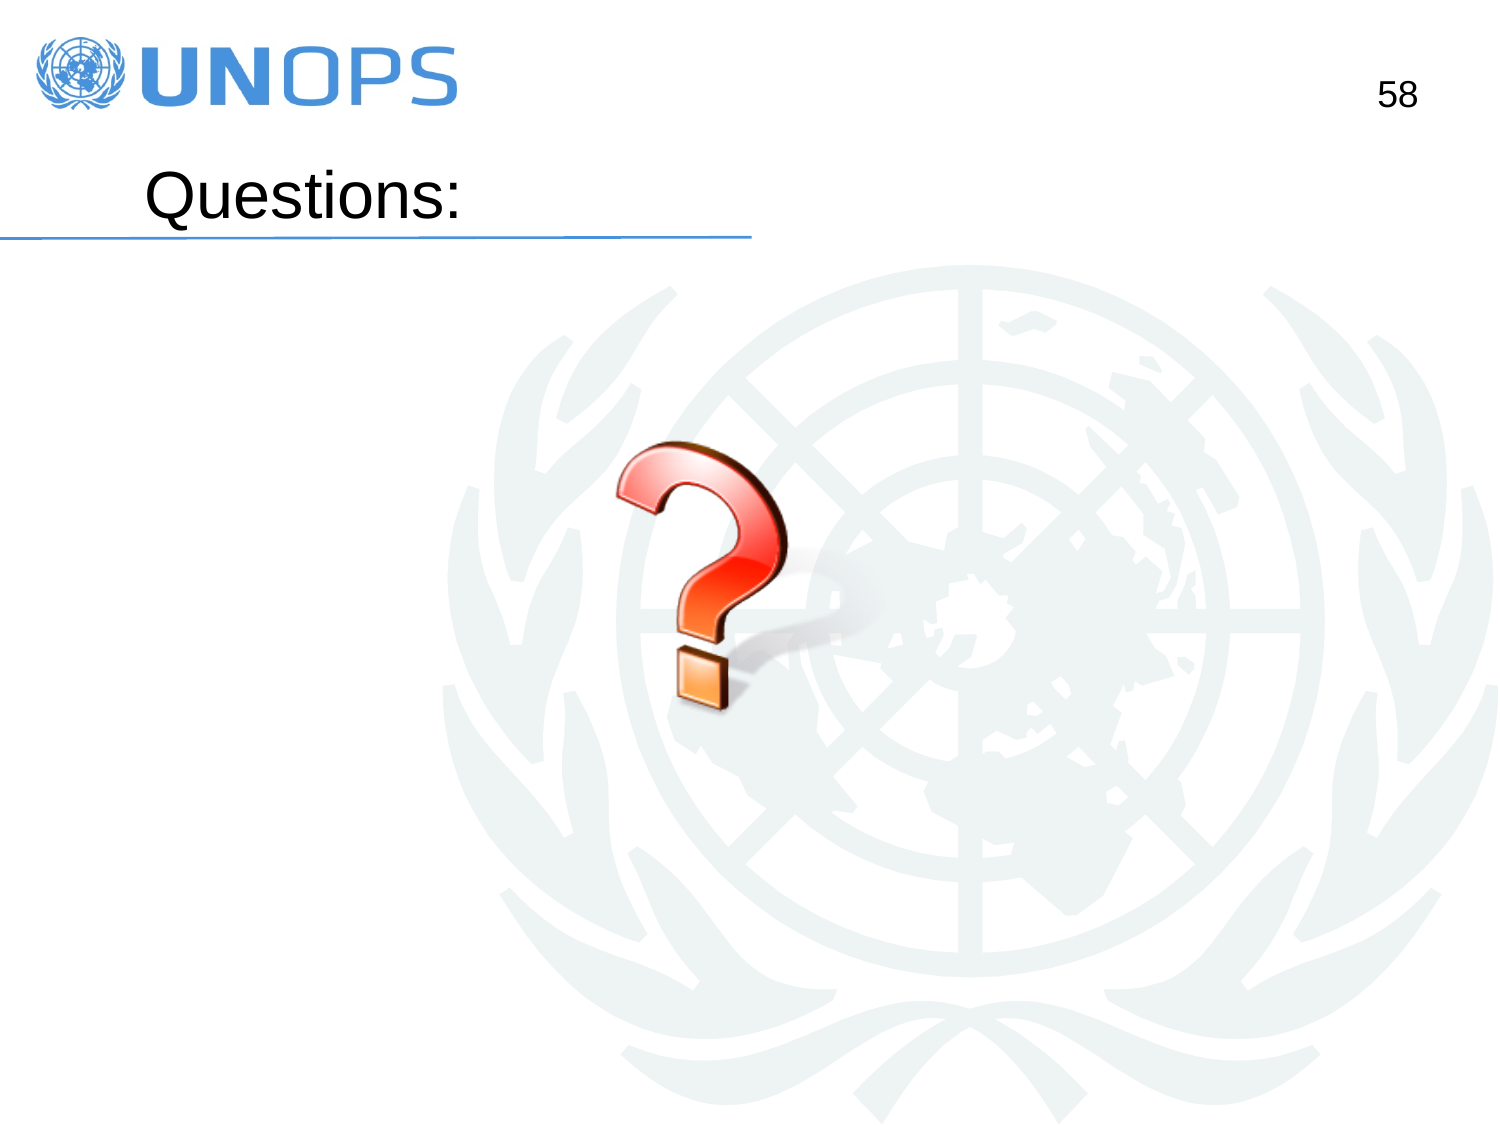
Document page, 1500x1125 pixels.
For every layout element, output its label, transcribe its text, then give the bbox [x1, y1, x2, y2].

text_box [120, 280, 1313, 1031]
picture [574, 423, 887, 736]
picture [36, 37, 457, 110]
text_box Questions: [130, 144, 1253, 240]
